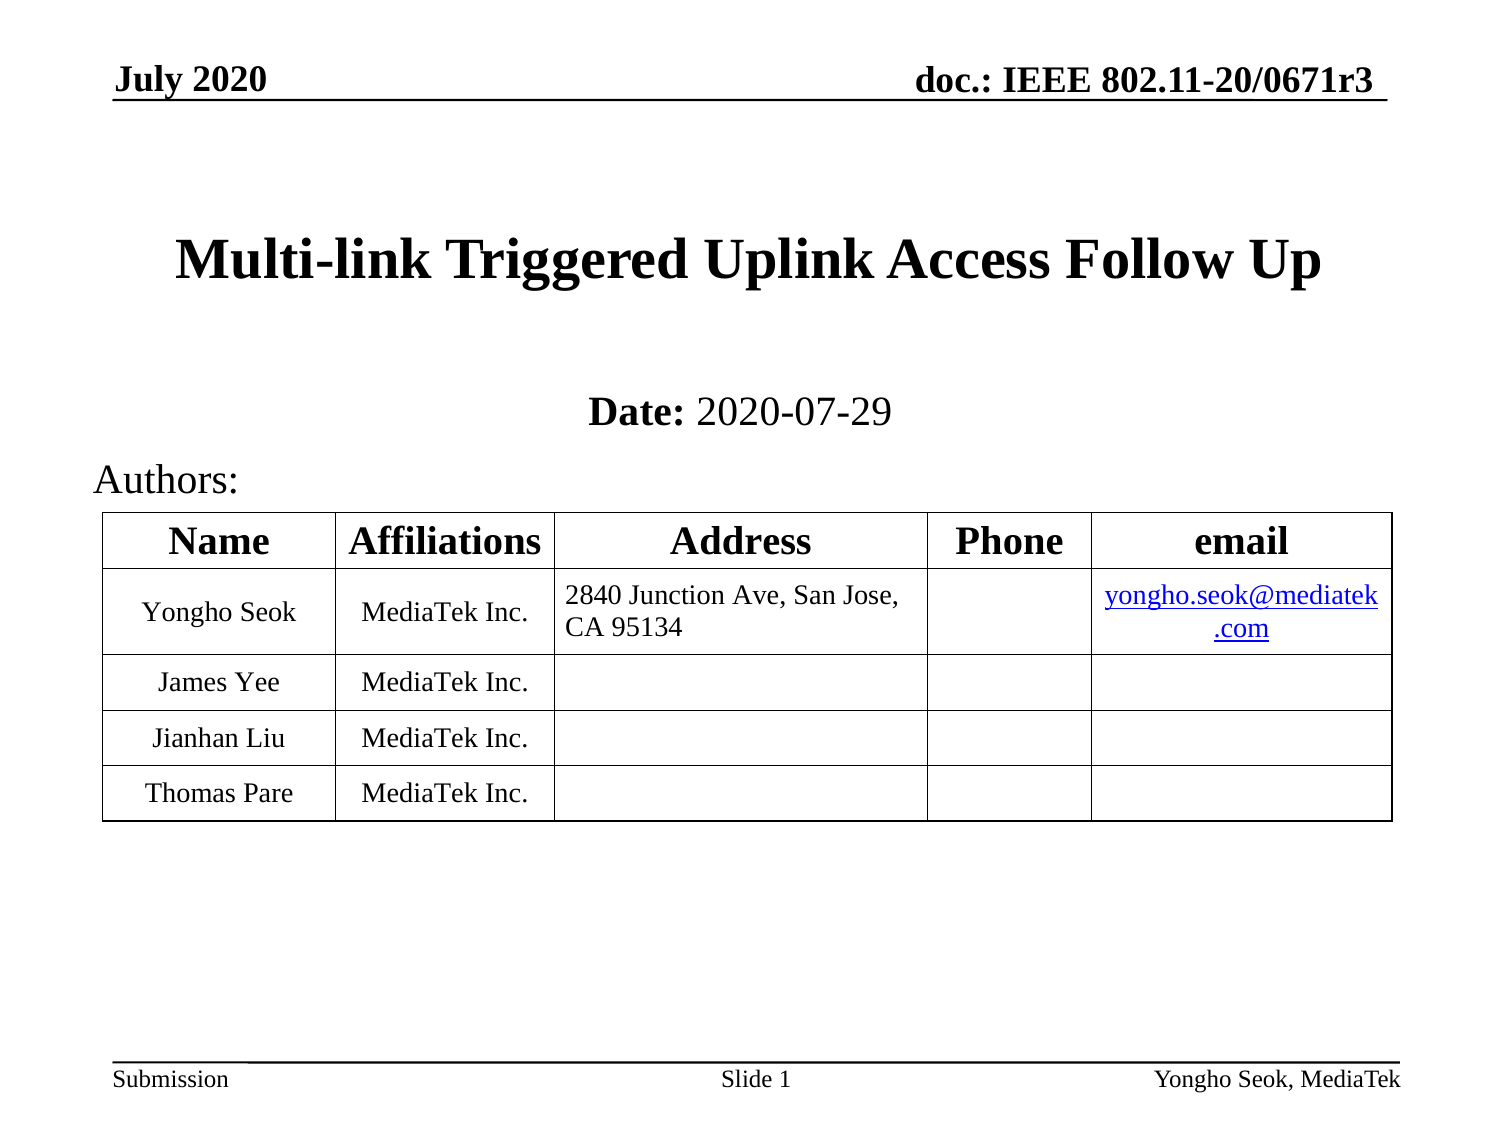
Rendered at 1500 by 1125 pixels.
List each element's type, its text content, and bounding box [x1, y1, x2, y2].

text_box Authors: [77, 444, 316, 507]
slide_number Slide 1 [712, 1061, 800, 1093]
title Multi-link Triggered Uplink Access Follow Up [77, 137, 1423, 374]
footer Yongho Seok, MediaTek [878, 1061, 1402, 1093]
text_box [87, 512, 1409, 1035]
list Date: 2020-07-29 [102, 375, 1379, 442]
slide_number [114, 53, 423, 100]
